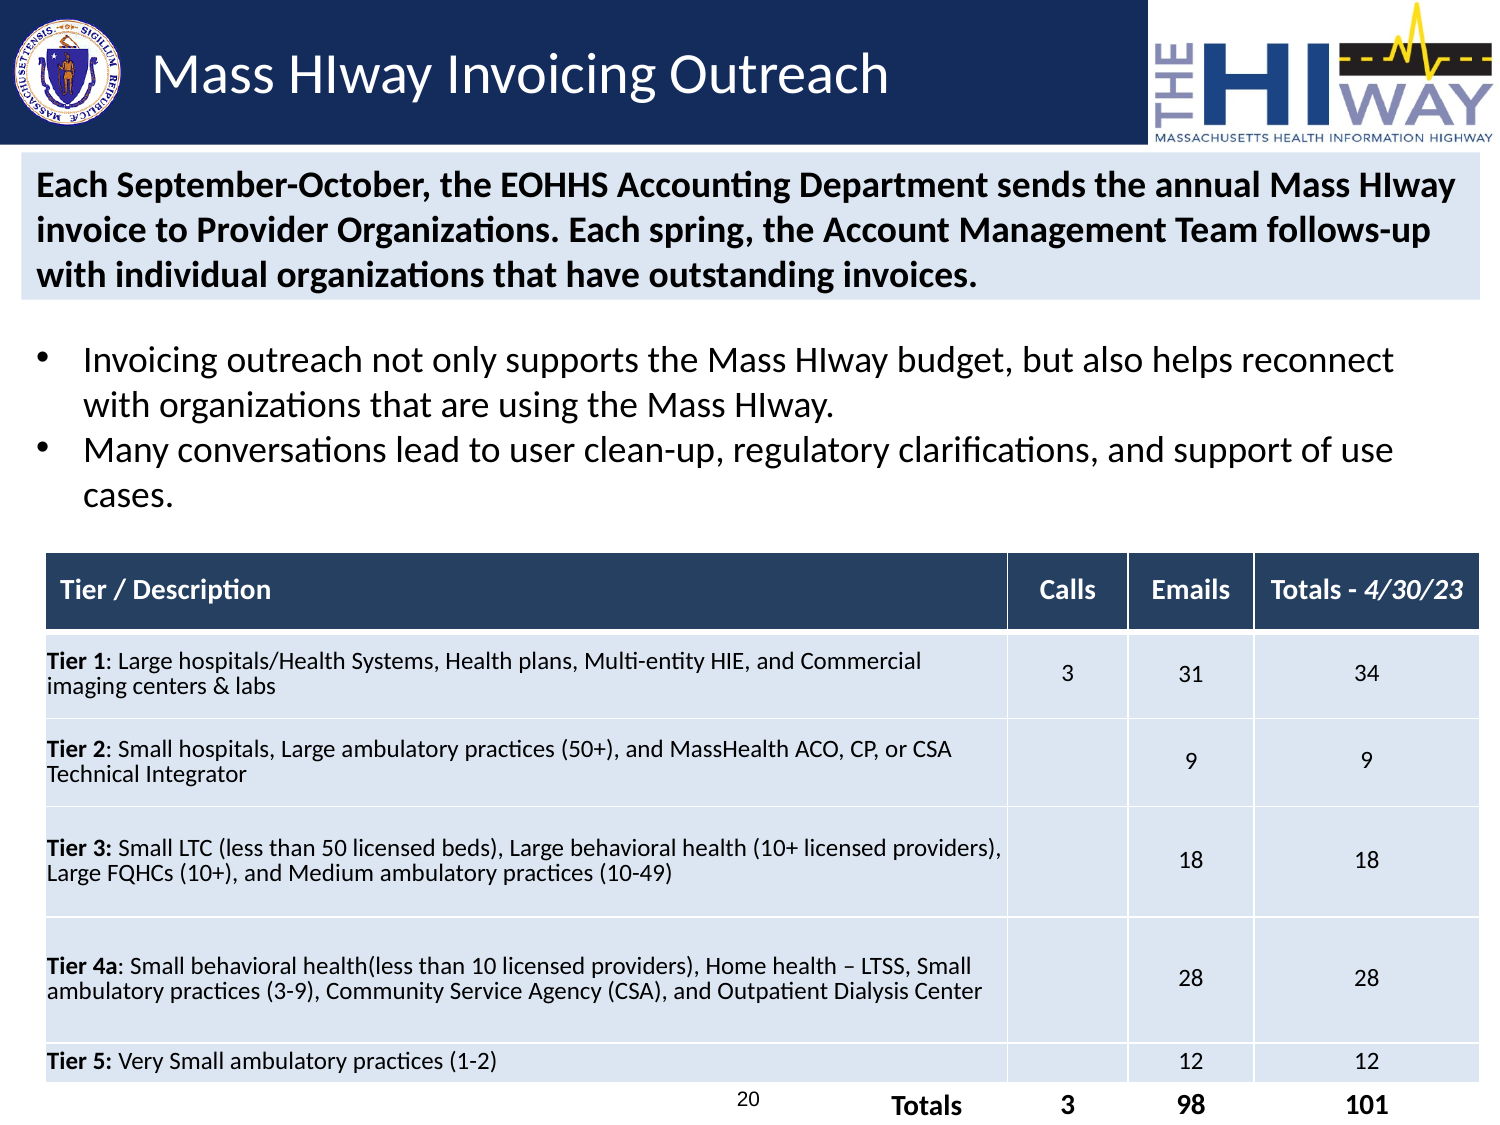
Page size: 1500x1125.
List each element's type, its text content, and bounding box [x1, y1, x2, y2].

table_header Tier / Description [46, 553, 1007, 629]
picture [5, 12, 128, 130]
table_cell 3 [1008, 635, 1127, 718]
text_box Invoicing outreach not only supports the Mass HIway budget, but also helps reconnect with organizations that are using the Mass HIway. Many conversations lead to user clean-up, regulatory clarifications, and support of use cases. [21, 327, 1480, 522]
table_cell 3 [1008, 1084, 1127, 1125]
table_cell 9 [1129, 719, 1253, 806]
table_cell [1008, 807, 1127, 916]
table_cell 101 [1255, 1084, 1479, 1125]
table_cell 28 [1255, 918, 1479, 1042]
table_cell 31 [1129, 635, 1253, 718]
picture [1148, 0, 1500, 145]
table_cell Tier 3: Small LTC (less than 50 licensed beds), Large behavioral health (10+ licensed providers), Large FQHCs (10+), and Medium ambulatory practices (10-49) [46, 807, 1007, 916]
table_cell 28 [1129, 918, 1253, 1042]
table_cell [1008, 1044, 1127, 1082]
table_header Emails [1129, 553, 1253, 629]
table_cell 9 [1255, 719, 1479, 806]
table_cell [1008, 918, 1127, 1042]
table_header Calls [1008, 553, 1127, 629]
table_cell 34 [1255, 635, 1479, 718]
table_cell 18 [1129, 807, 1253, 916]
title Mass HIway Invoicing Outreach [136, 23, 1082, 117]
table_cell Tier 5: Very Small ambulatory practices (1-2) [46, 1044, 1007, 1082]
table_cell Tier 1: Large hospitals/Health Systems, Health plans, Multi-entity HIE, and Commercial imaging centers & labs [46, 635, 1007, 718]
table_header Totals - 4/30/23 [1255, 553, 1479, 629]
table_cell Totals [46, 1084, 1007, 1125]
text_box Each September-October, the EOHHS Accounting Department sends the annual Mass HIway invoice to Provider Organizations. Each spring, the Account Management Team follows-up with individual organizations that have outstanding invoices. [21, 152, 1480, 300]
table_cell 18 [1255, 807, 1479, 916]
table_cell Tier 2: Small hospitals, Large ambulatory practices (50+), and MassHealth ACO, CP, or CSA Technical Integrator [46, 719, 1007, 806]
table_cell 12 [1129, 1044, 1253, 1082]
table_cell 12 [1255, 1044, 1479, 1082]
table_cell 98 [1129, 1084, 1253, 1125]
table_cell [1008, 719, 1127, 806]
table_cell Tier 4a: Small behavioral health(less than 10 licensed providers), Home health – LTSS, Small ambulatory practices (3-9), Community Service Agency (CSA), and Outpatient Dialysis Center [46, 918, 1007, 1042]
